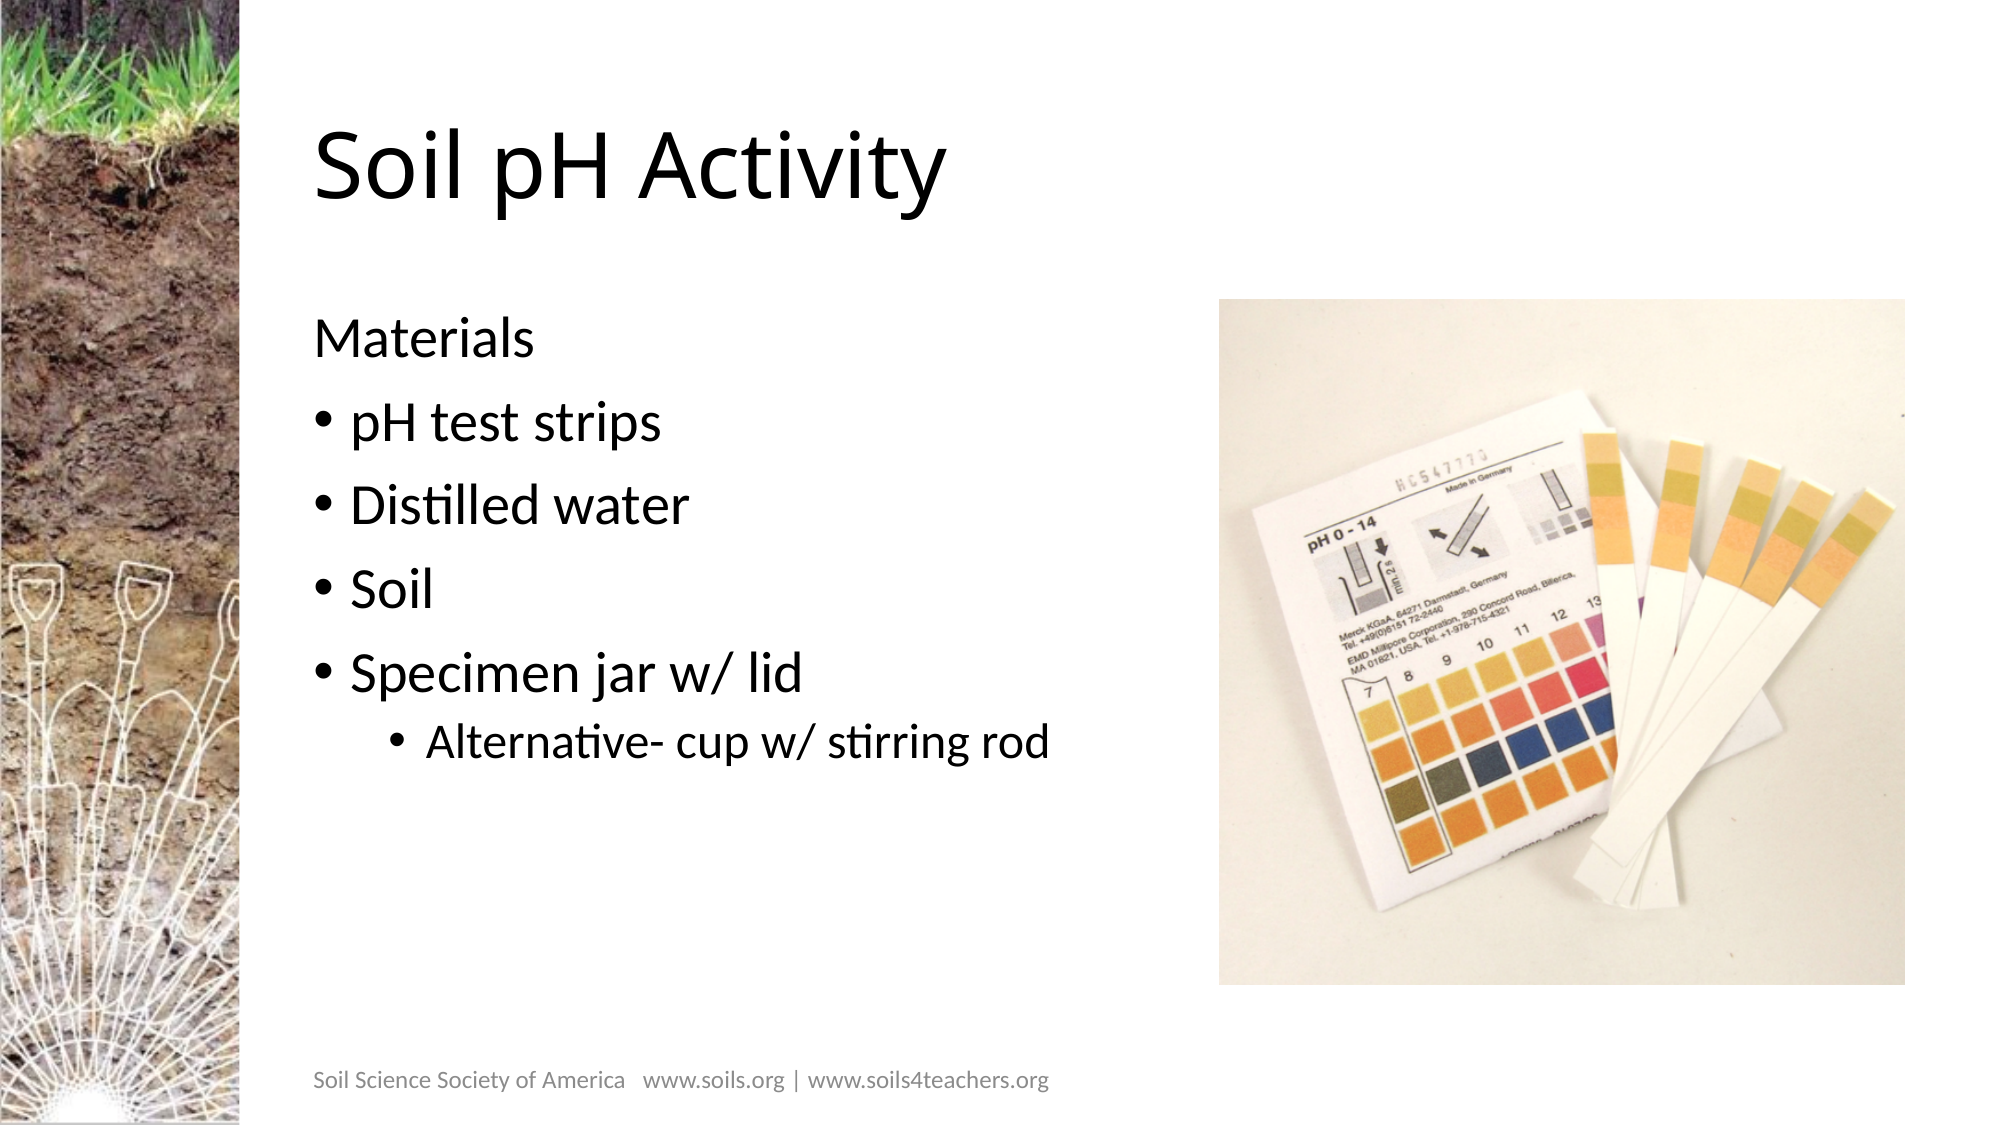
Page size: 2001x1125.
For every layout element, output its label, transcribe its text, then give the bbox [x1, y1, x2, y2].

picture [1218, 299, 1905, 985]
picture [0, 0, 240, 1125]
title Soil pH Activity [298, 59, 1863, 278]
list Materials pH test strips Distilled water Soil Specimen jar w/ lid Alternative- cup w/ stirring rod [298, 299, 1863, 1014]
slide_number Soil Science Society of America www.soils.org | www.soils4teachers.org [298, 1053, 1297, 1104]
